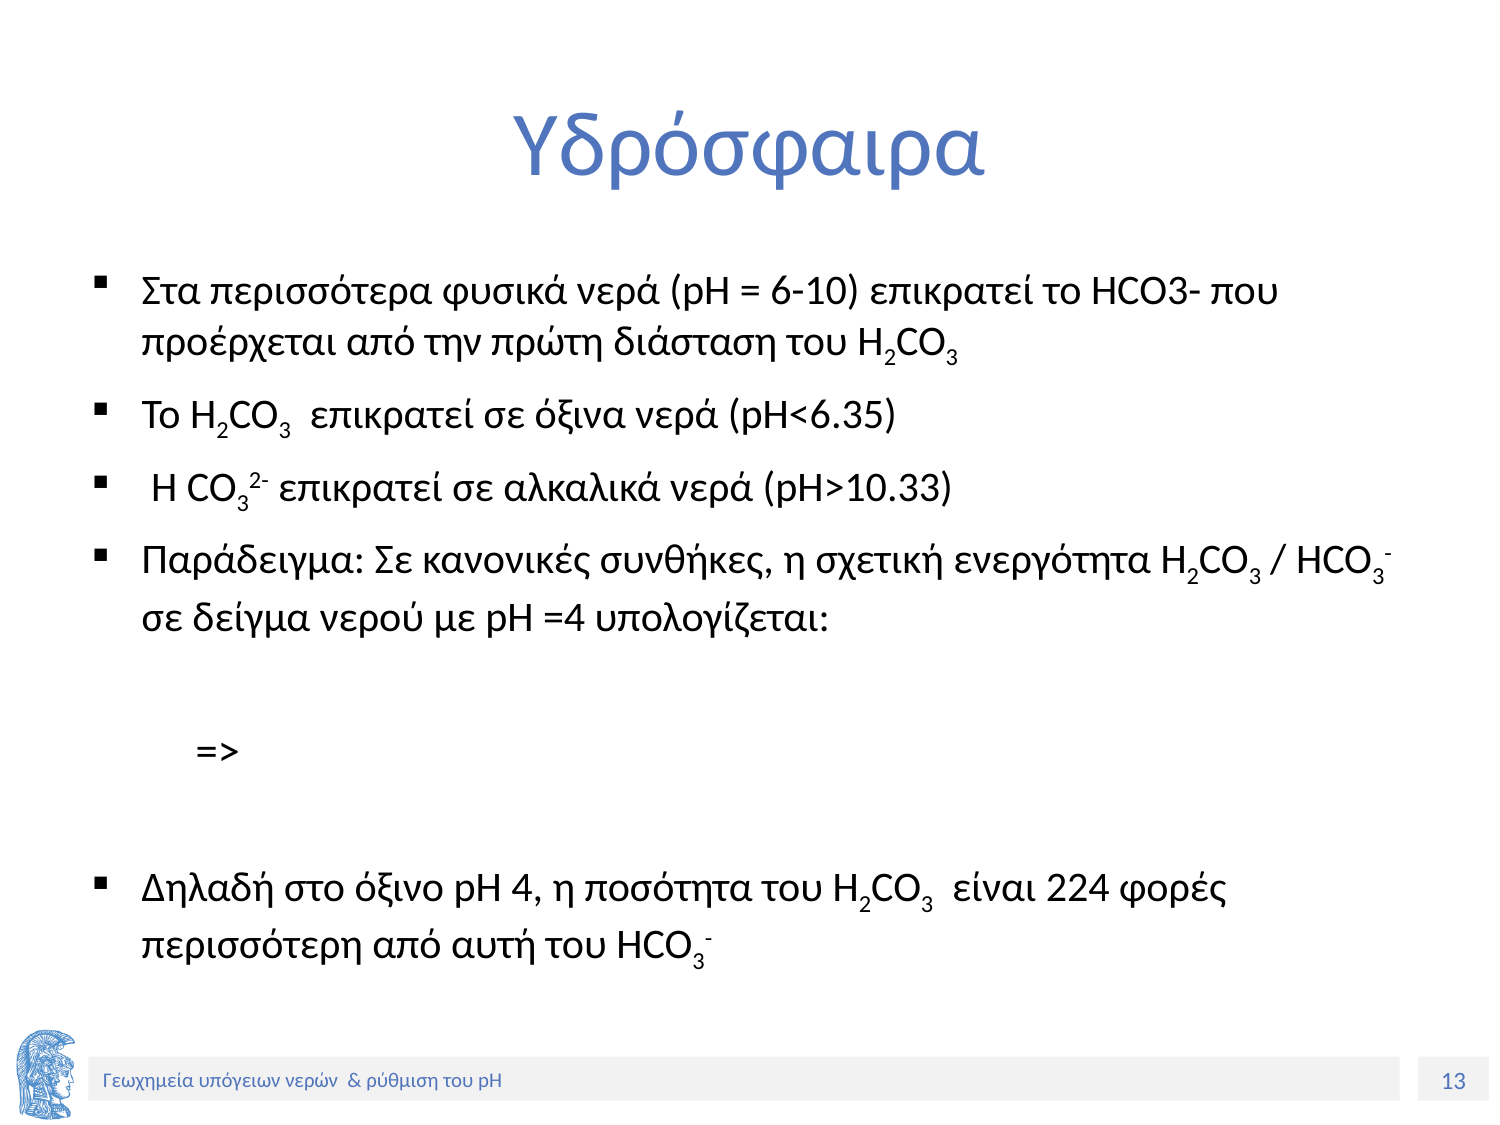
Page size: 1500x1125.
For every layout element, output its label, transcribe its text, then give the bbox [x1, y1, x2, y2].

picture [9, 1026, 81, 1120]
title Υδρόσφαιρα [75, 45, 1425, 233]
